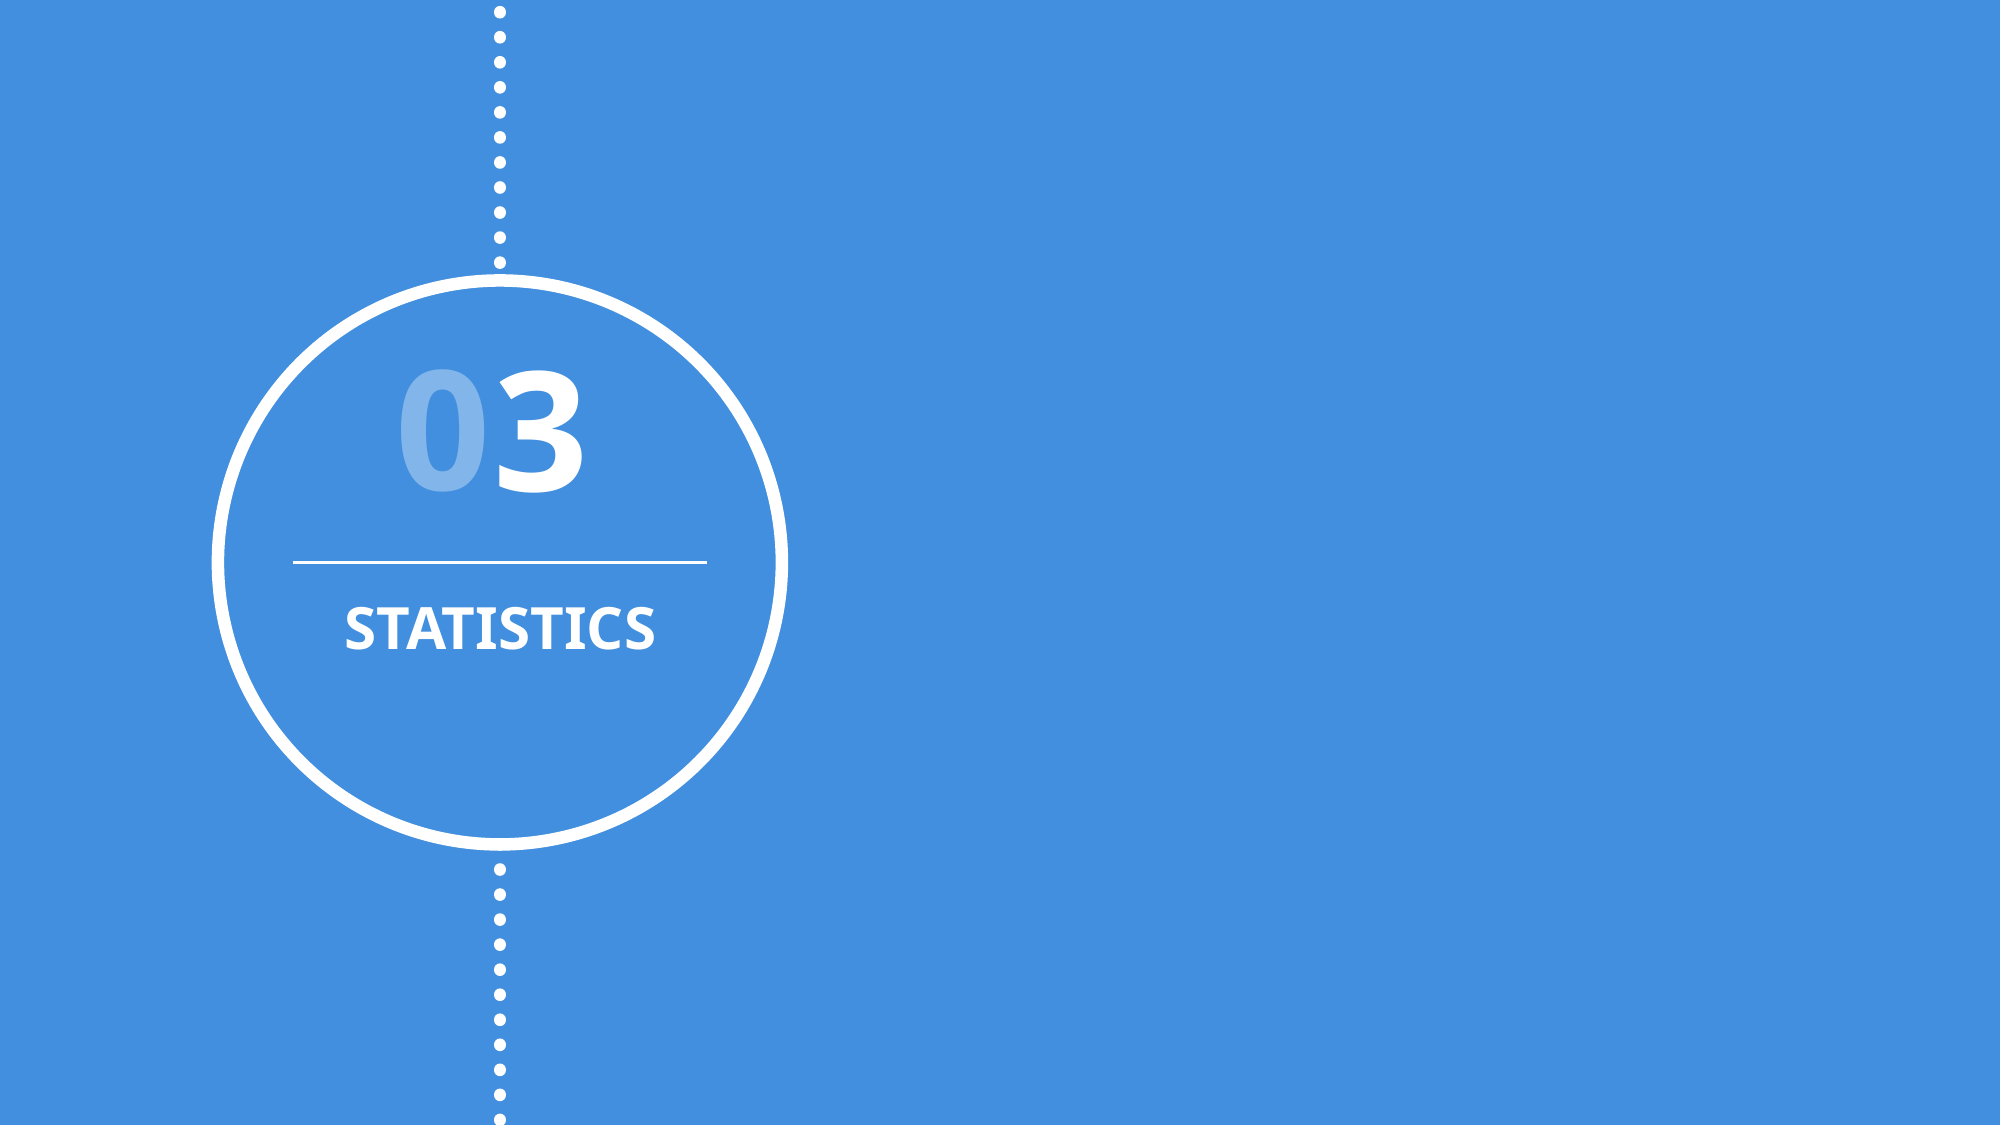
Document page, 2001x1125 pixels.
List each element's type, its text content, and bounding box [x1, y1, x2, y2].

list 3 [493, 316, 597, 534]
list STATISTICS [278, 591, 722, 727]
